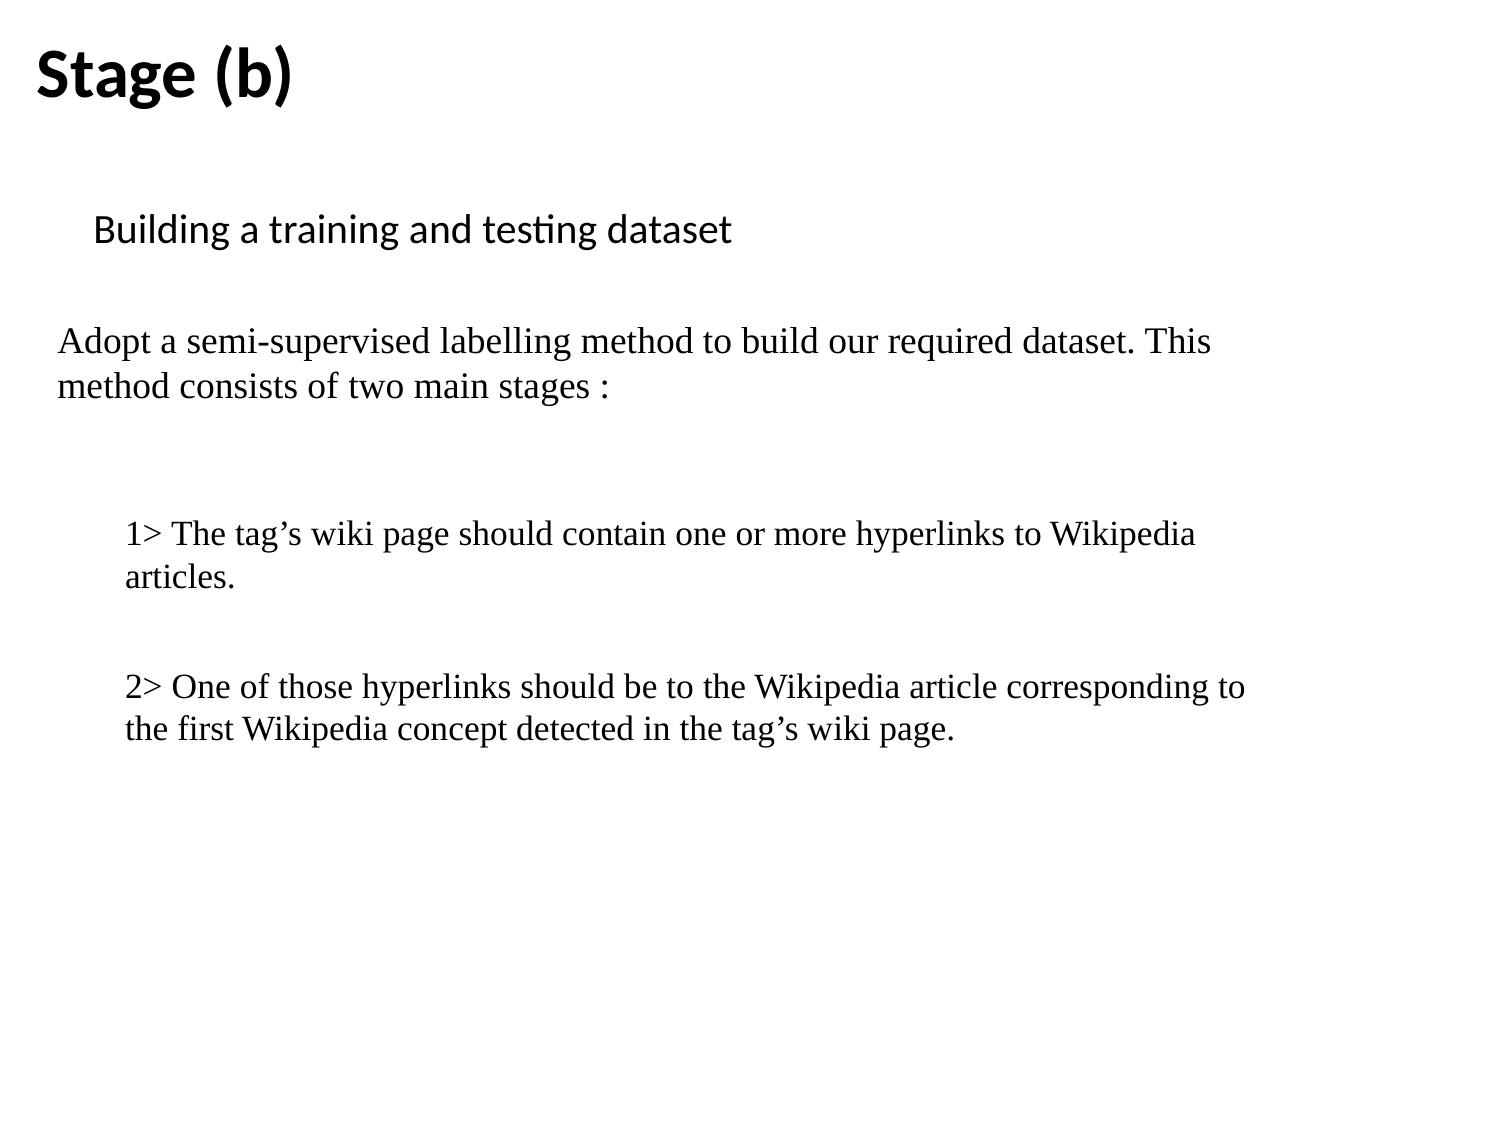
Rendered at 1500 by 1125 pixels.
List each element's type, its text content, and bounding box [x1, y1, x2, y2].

text_box Stage (b) [29, 19, 728, 119]
text_box 1> The tag’s wiki page should contain one or more hyperlinks to Wikipedia articles. 2> One of those hyperlinks should be to the Wikipedia article corresponding to the first Wikipedia concept detected in the tag’s wiki page. [42, 502, 1266, 798]
text_box Building a training and testing dataset [85, 194, 760, 259]
text_box Adopt a semi-supervised labelling method to build our required dataset. This method consists of two main stages : [49, 308, 1329, 414]
